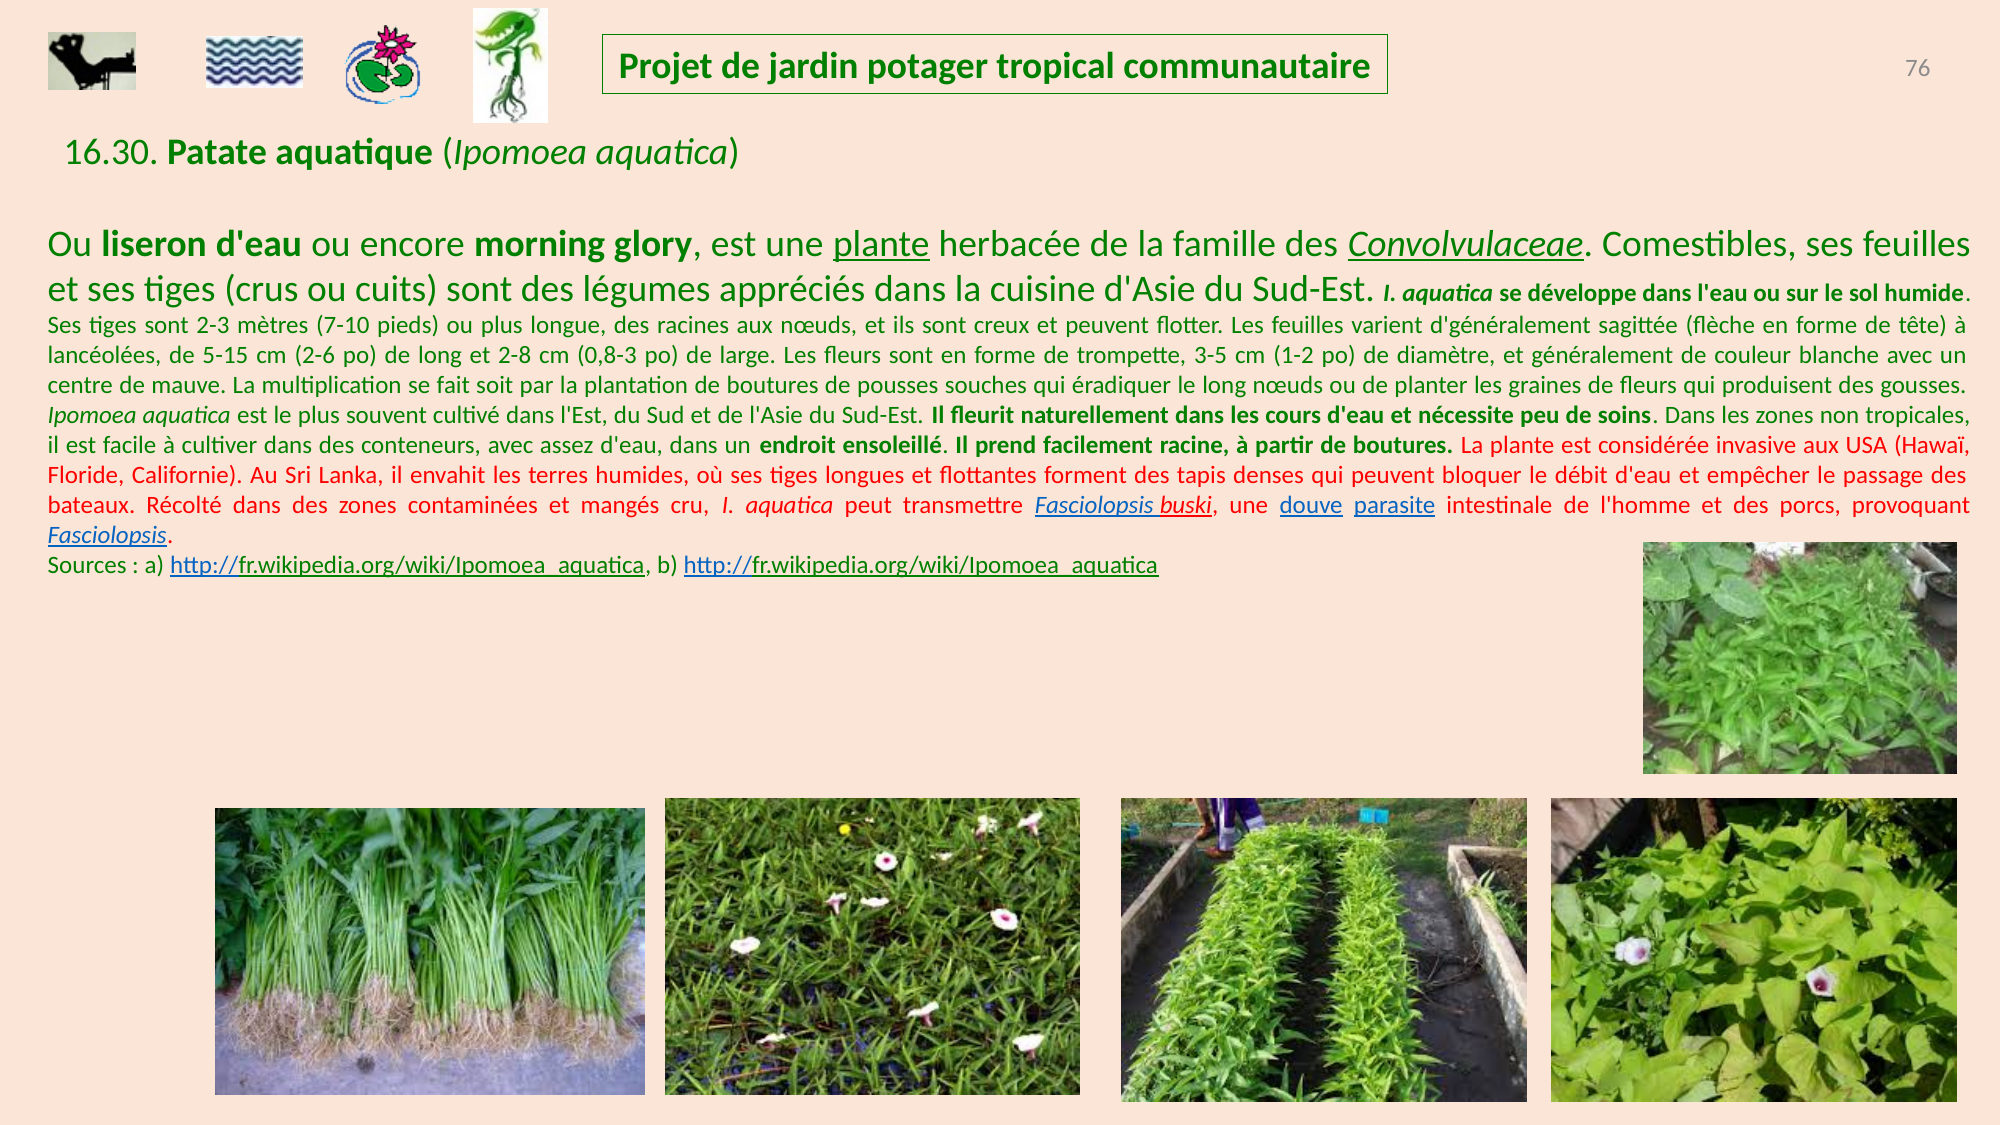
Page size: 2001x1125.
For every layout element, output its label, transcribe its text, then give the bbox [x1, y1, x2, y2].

picture [206, 36, 303, 89]
picture [473, 8, 548, 123]
text_box Projet de jardin potager tropical communautaire [602, 34, 1388, 94]
picture [1121, 798, 1527, 1102]
picture [48, 32, 136, 90]
picture [1551, 798, 1957, 1102]
picture [1643, 542, 1957, 774]
text_box Ou liseron d'eau ou encore morning glory, est une plante herbacée de la famille des Convolvulaceae. Comestibles, ses feuilles et ses tiges (crus ou cuits) sont des légumes appréciés dans la cuisine d'Asie du Sud-Est. I. aquatica se développe dans l'eau ou sur le sol humide. Ses tiges sont 2-3 mètres (7-10 pieds) ou plus longue, des racines aux nœuds, et ils sont creux et peuvent flotter. Les feuilles varient d'généralement sagittée (flèche en forme de tête) à lancéolées, de 5-15 cm (2-6 po) de long et 2-8 cm (0,8-3 po) de large. Les fleurs sont en forme de trompette, 3-5 cm (1-2 po) de diamètre, et généralement de couleur blanche avec un centre de mauve. La multiplication se fait soit par la plantation de boutures de pousses souches qui éradiquer le long nœuds ou de planter les graines de fleurs qui produisent des gousses. Ipomoea aquatica est le plus souvent cultivé dans l'Est, du Sud et de l'Asie du Sud-Est. Il fleurit naturellement dans les cours d'eau et nécessite peu de soins. Dans les zones non tropicales, il est facile à cultiver dans des conteneurs, avec assez d'eau, dans un endroit ensoleillé. Il prend facilement racine, à partir de boutures. La plante est considérée invasive aux USA (Hawaï, Floride, Californie). Au Sri Lanka, il envahit les terres humides, où ses tiges longues et flottantes forment des tapis denses qui peuvent bloquer le débit d'eau et empêcher le passage des bateaux. Récolté dans des zones contaminées et mangés cru, I. aquatica peut transmettre Fasciolopsis buski, une douve parasite intestinale de l'homme et des porcs, provoquant Fasciolopsis. Sources : a) http://fr.wikipedia.org/wiki/Ipomoea_aquatica, b) http://fr.wikipedia.org/wiki/Ipomoea_aquatica [33, 211, 1986, 586]
picture [665, 798, 1080, 1095]
text_box 16.30. Patate aquatique (Ipomoea aquatica) [48, 119, 755, 180]
picture [343, 25, 422, 104]
picture [215, 808, 645, 1095]
slide_number 76 [1817, 37, 1946, 95]
